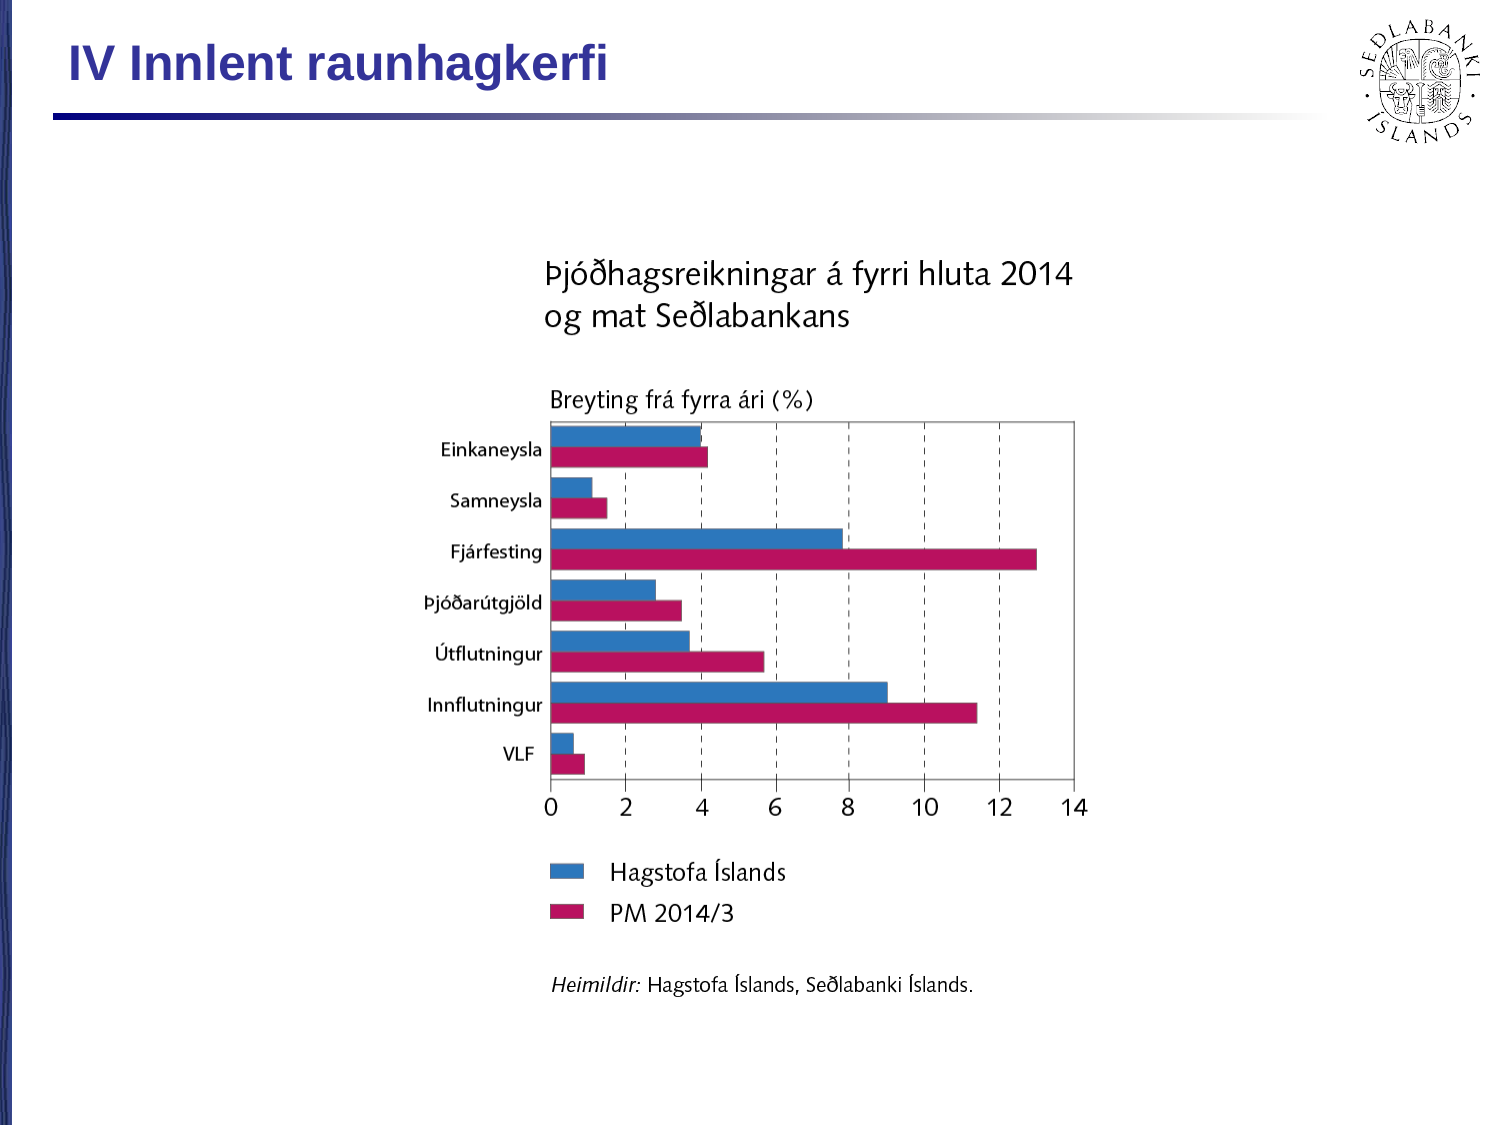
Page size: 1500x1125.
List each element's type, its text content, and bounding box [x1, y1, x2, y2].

picture [0, 0, 12, 1125]
title IV Innlent raunhagkerfi [52, 10, 1330, 111]
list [423, 210, 1089, 997]
picture [1357, 18, 1482, 149]
